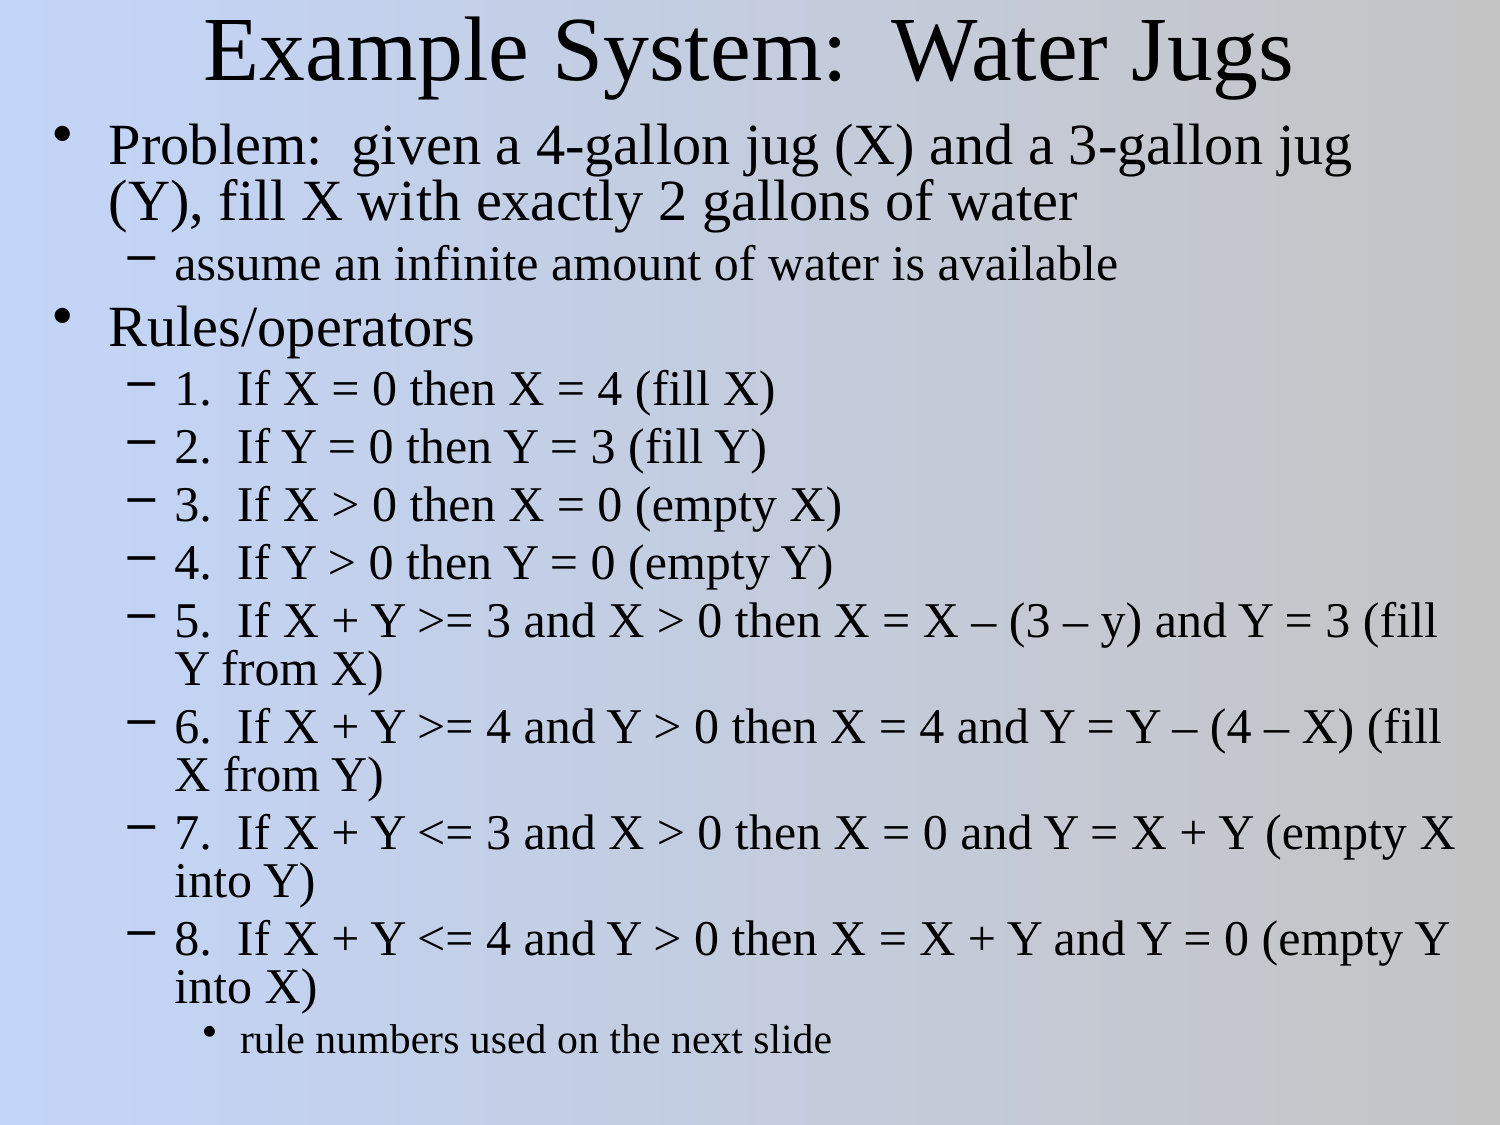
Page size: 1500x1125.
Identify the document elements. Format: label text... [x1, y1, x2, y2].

title Example System: Water Jugs [75, 0, 1425, 112]
list Problem: given a 4-gallon jug (X) and a 3-gallon jug (Y), fill X with exactly 2 gallons of water assume an infinite amount of water is available Rules/operators 1. If X = 0 then X = 4 (fill X) 2. If Y = 0 then Y = 3 (fill Y) 3. If X > 0 then X = 0 (empty X) 4. If Y > 0 then Y = 0 (empty Y) 5. If X + Y >= 3 and X > 0 then X = X – (3 – y) and Y = 3 (fill Y from X) 6. If X + Y >= 4 and Y > 0 then X = 4 and Y = Y – (4 – X) (fill X from Y) 7. If X + Y <= 3 and X > 0 then X = 0 and Y = X + Y (empty X into Y) 8. If X + Y <= 4 and Y > 0 then X = X + Y and Y = 0 (empty Y into X) rule numbers used on the next slide [37, 112, 1475, 1125]
